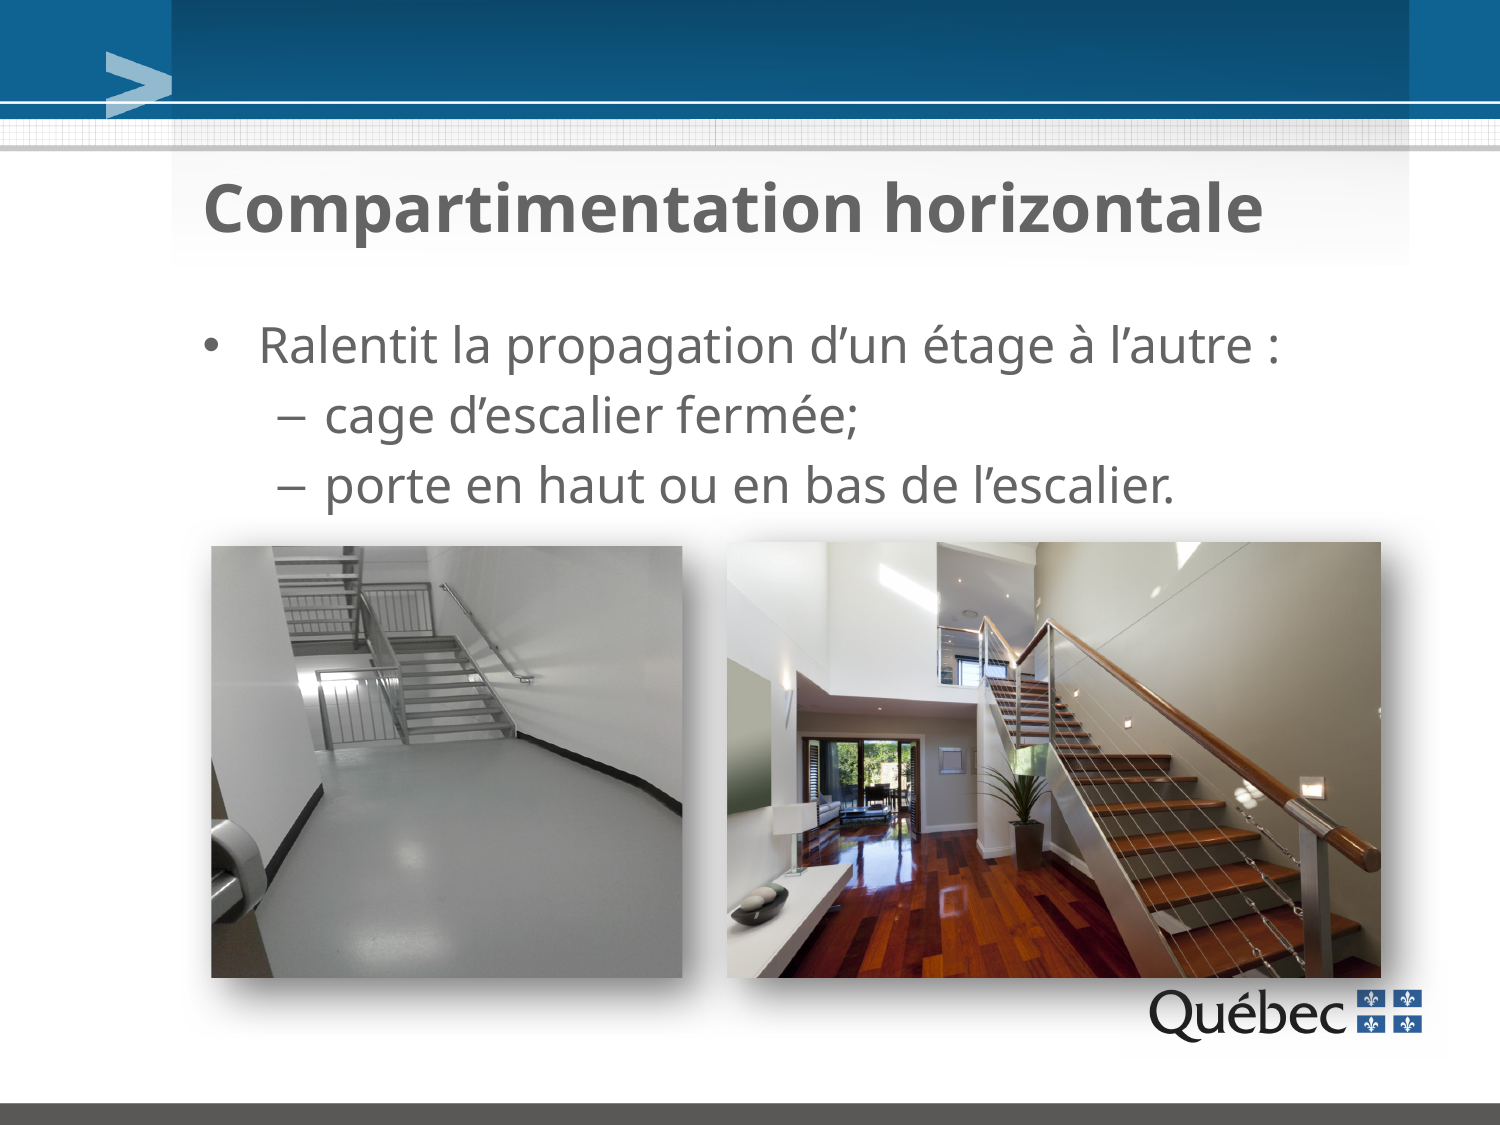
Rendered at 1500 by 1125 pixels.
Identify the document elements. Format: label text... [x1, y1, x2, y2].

picture [0, 0, 1500, 1125]
list Ralentit la propagation d’un étage à l’autre : cage d’escalier fermée; porte en haut ou en bas de l’escalier. [187, 306, 1425, 1005]
title Compartimentation horizontale [187, 148, 1425, 279]
